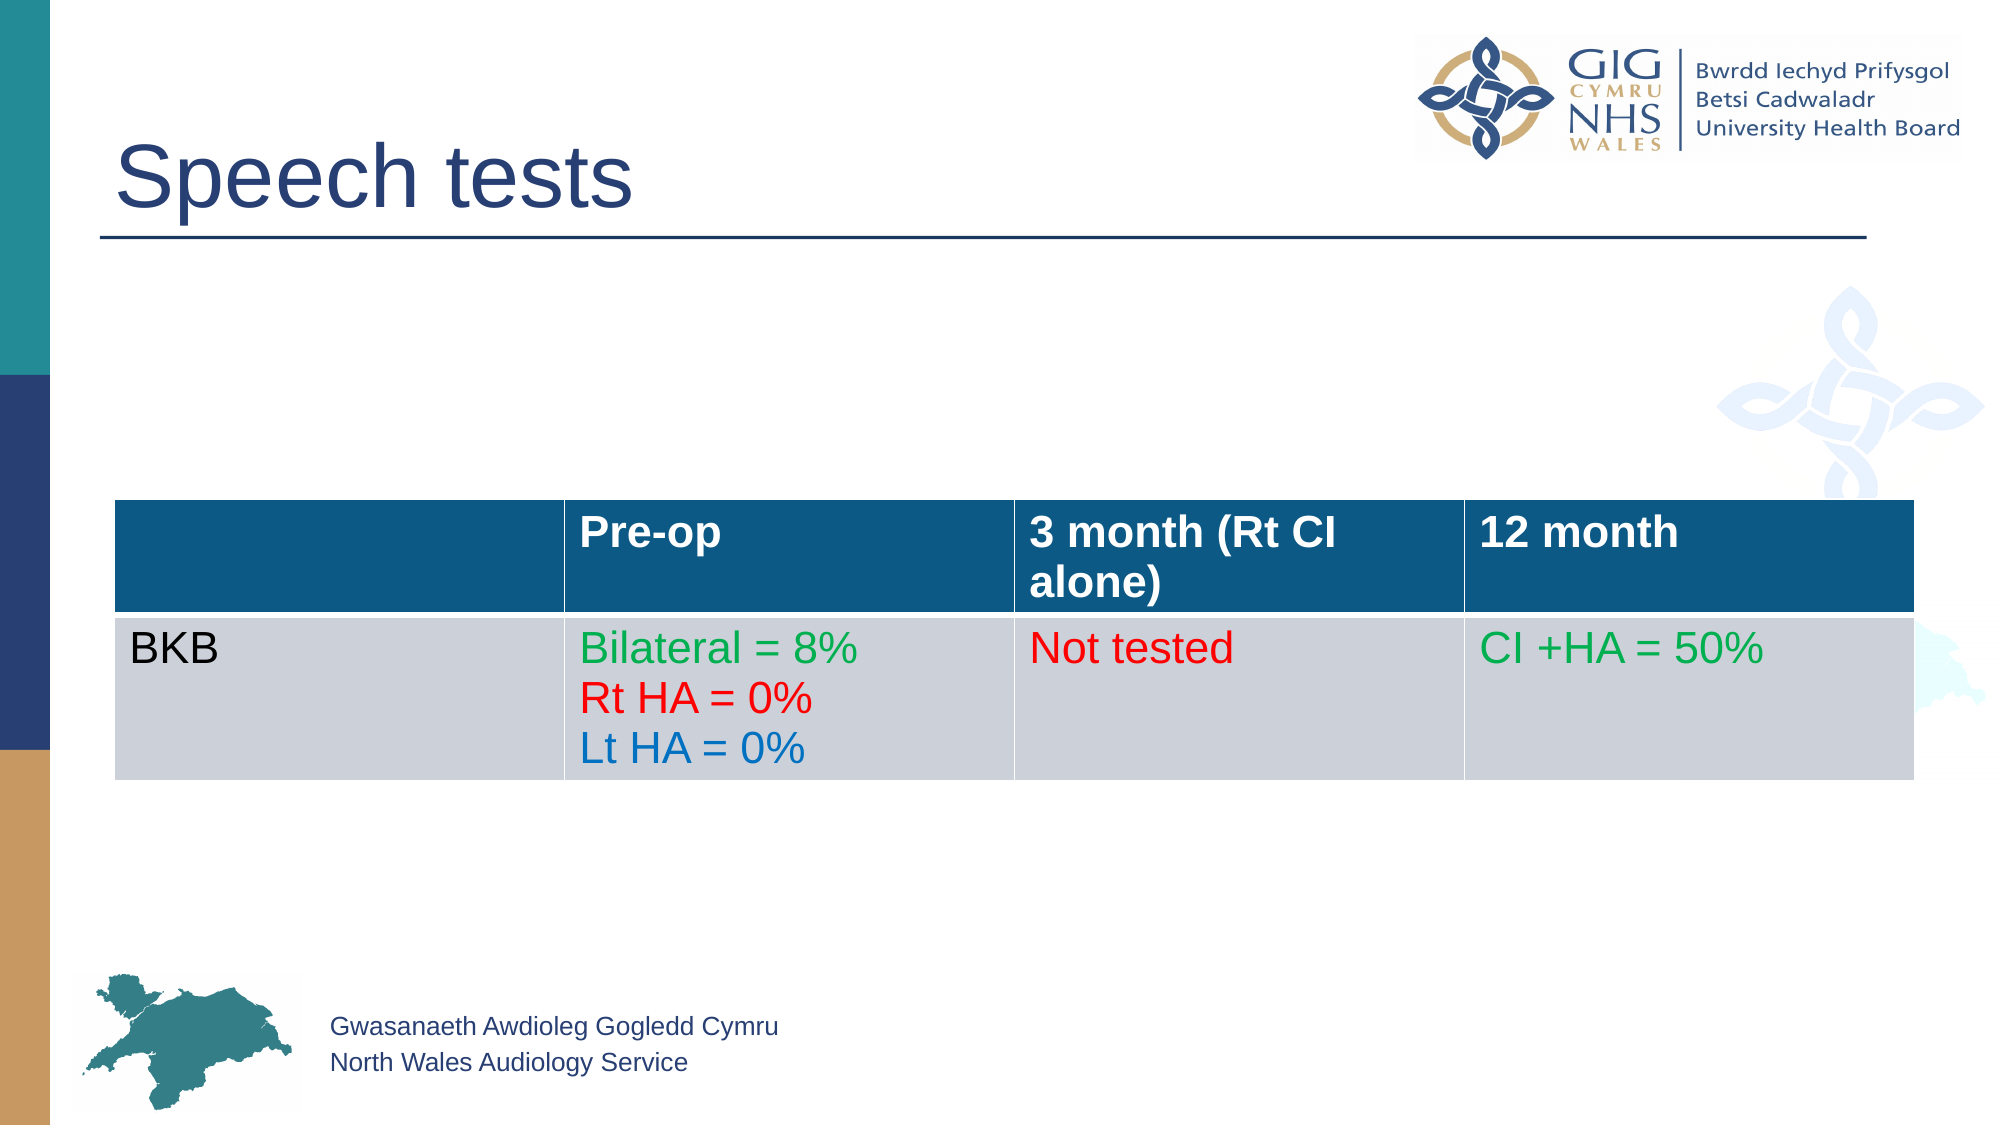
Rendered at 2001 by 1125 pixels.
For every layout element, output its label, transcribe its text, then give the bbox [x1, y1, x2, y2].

table_cell BKB [115, 618, 564, 780]
picture [1415, 34, 1962, 161]
table_cell Bilateral = 8% Rt HA = 0% Lt HA = 0% [565, 618, 1014, 780]
picture [72, 973, 302, 1113]
table_header [115, 500, 564, 612]
table_cell Not tested [1015, 618, 1464, 780]
table_header 3 month (Rt CI alone) [1015, 500, 1464, 612]
table_header 12 month [1465, 500, 1914, 612]
table_header Pre-op [565, 500, 1014, 612]
table_cell CI +HA = 50% [1465, 618, 1914, 780]
title Speech tests [99, 45, 1376, 233]
